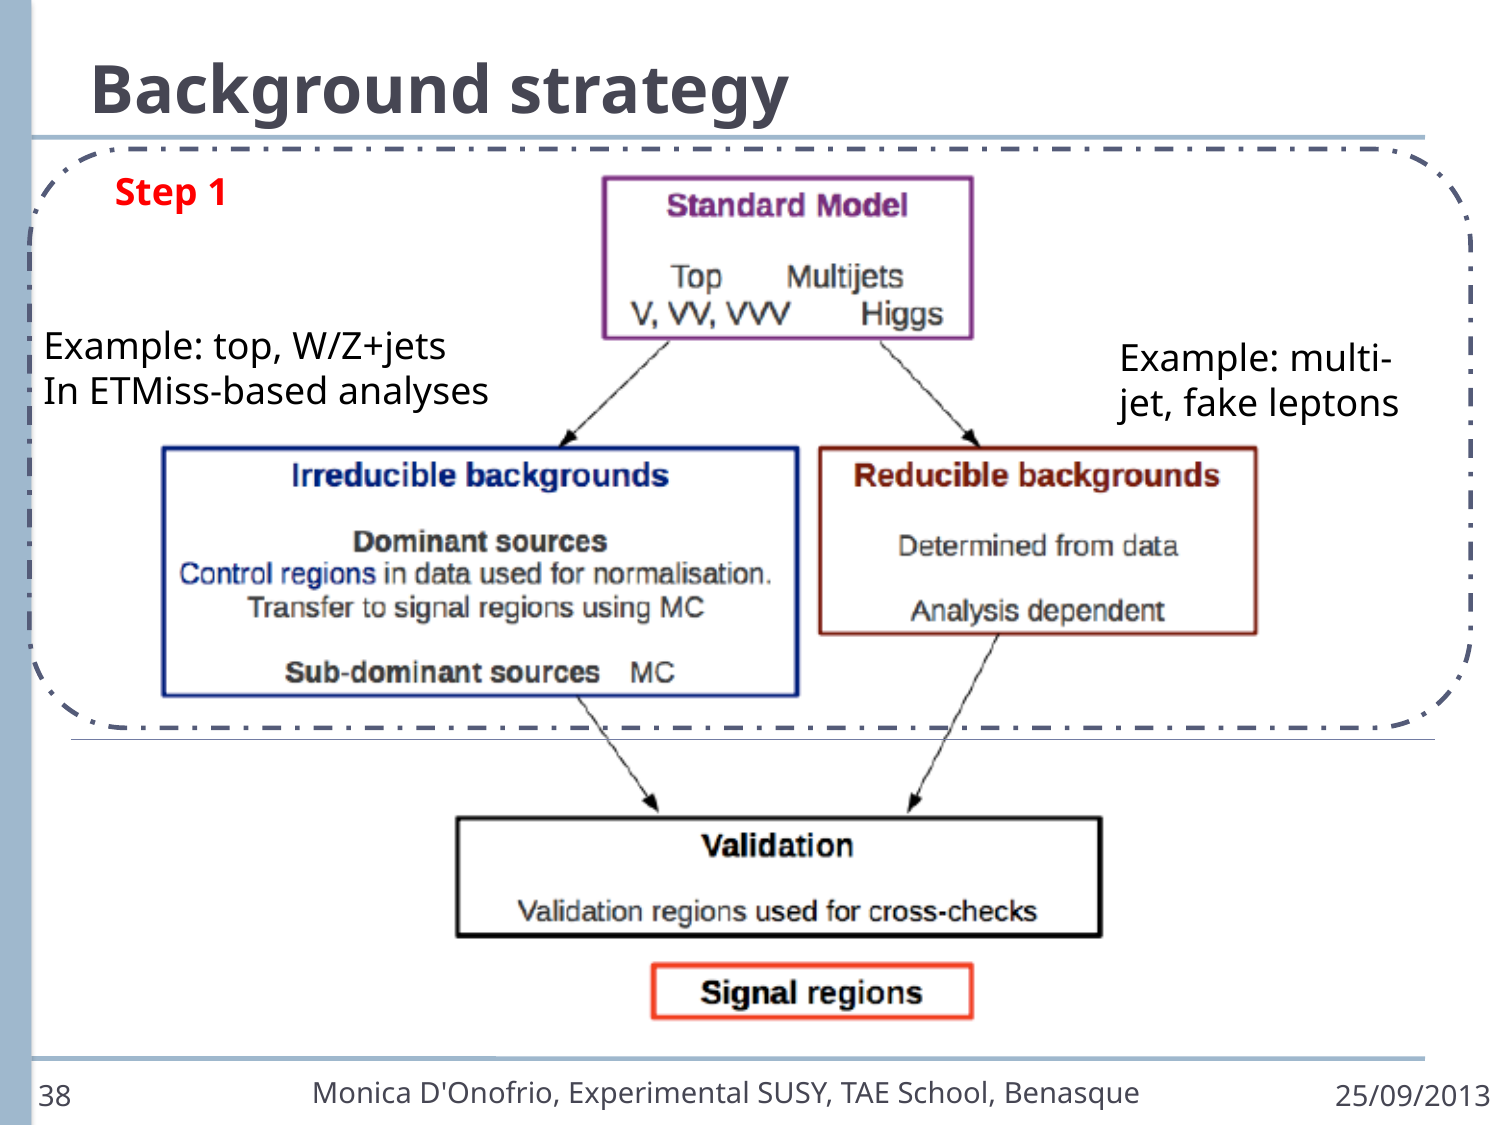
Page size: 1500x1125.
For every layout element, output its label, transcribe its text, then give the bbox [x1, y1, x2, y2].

slide_number 38 [23, 1069, 349, 1125]
title Background strategy [75, 0, 1425, 135]
picture [112, 163, 1294, 739]
text_box [27, 147, 1473, 730]
text_box Step 1 [100, 160, 254, 221]
picture [112, 740, 1294, 1036]
footer Monica D'Onofrio, Experimental SUSY, TAE School, Benasque [159, 1066, 1294, 1125]
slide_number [1294, 1069, 1500, 1125]
